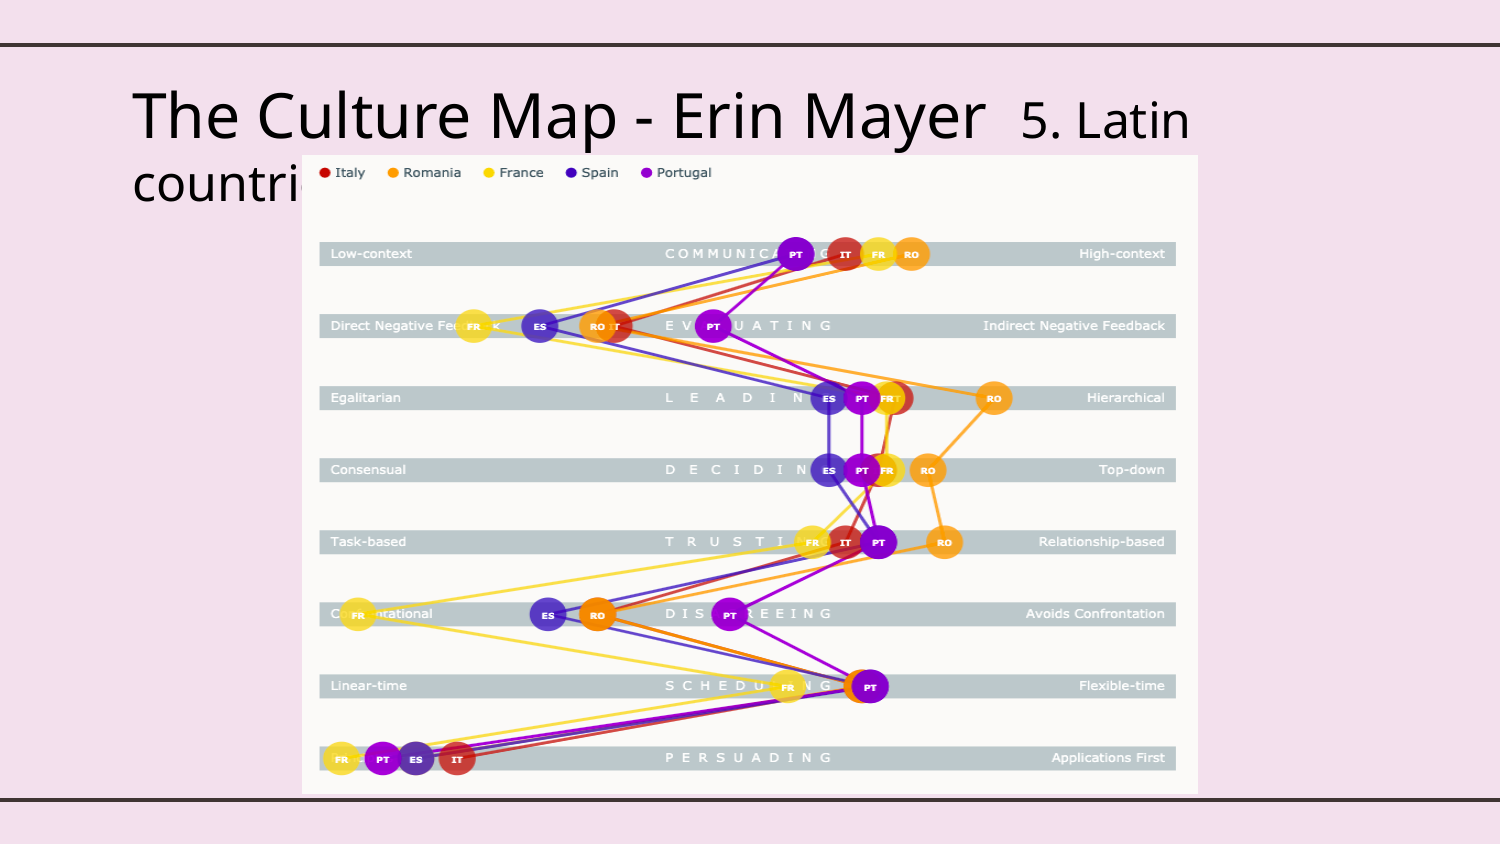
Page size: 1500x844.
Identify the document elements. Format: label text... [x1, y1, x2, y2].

title The Culture Map - Erin Mayer 5. Latin countries [116, 61, 1383, 156]
picture [302, 154, 1198, 794]
